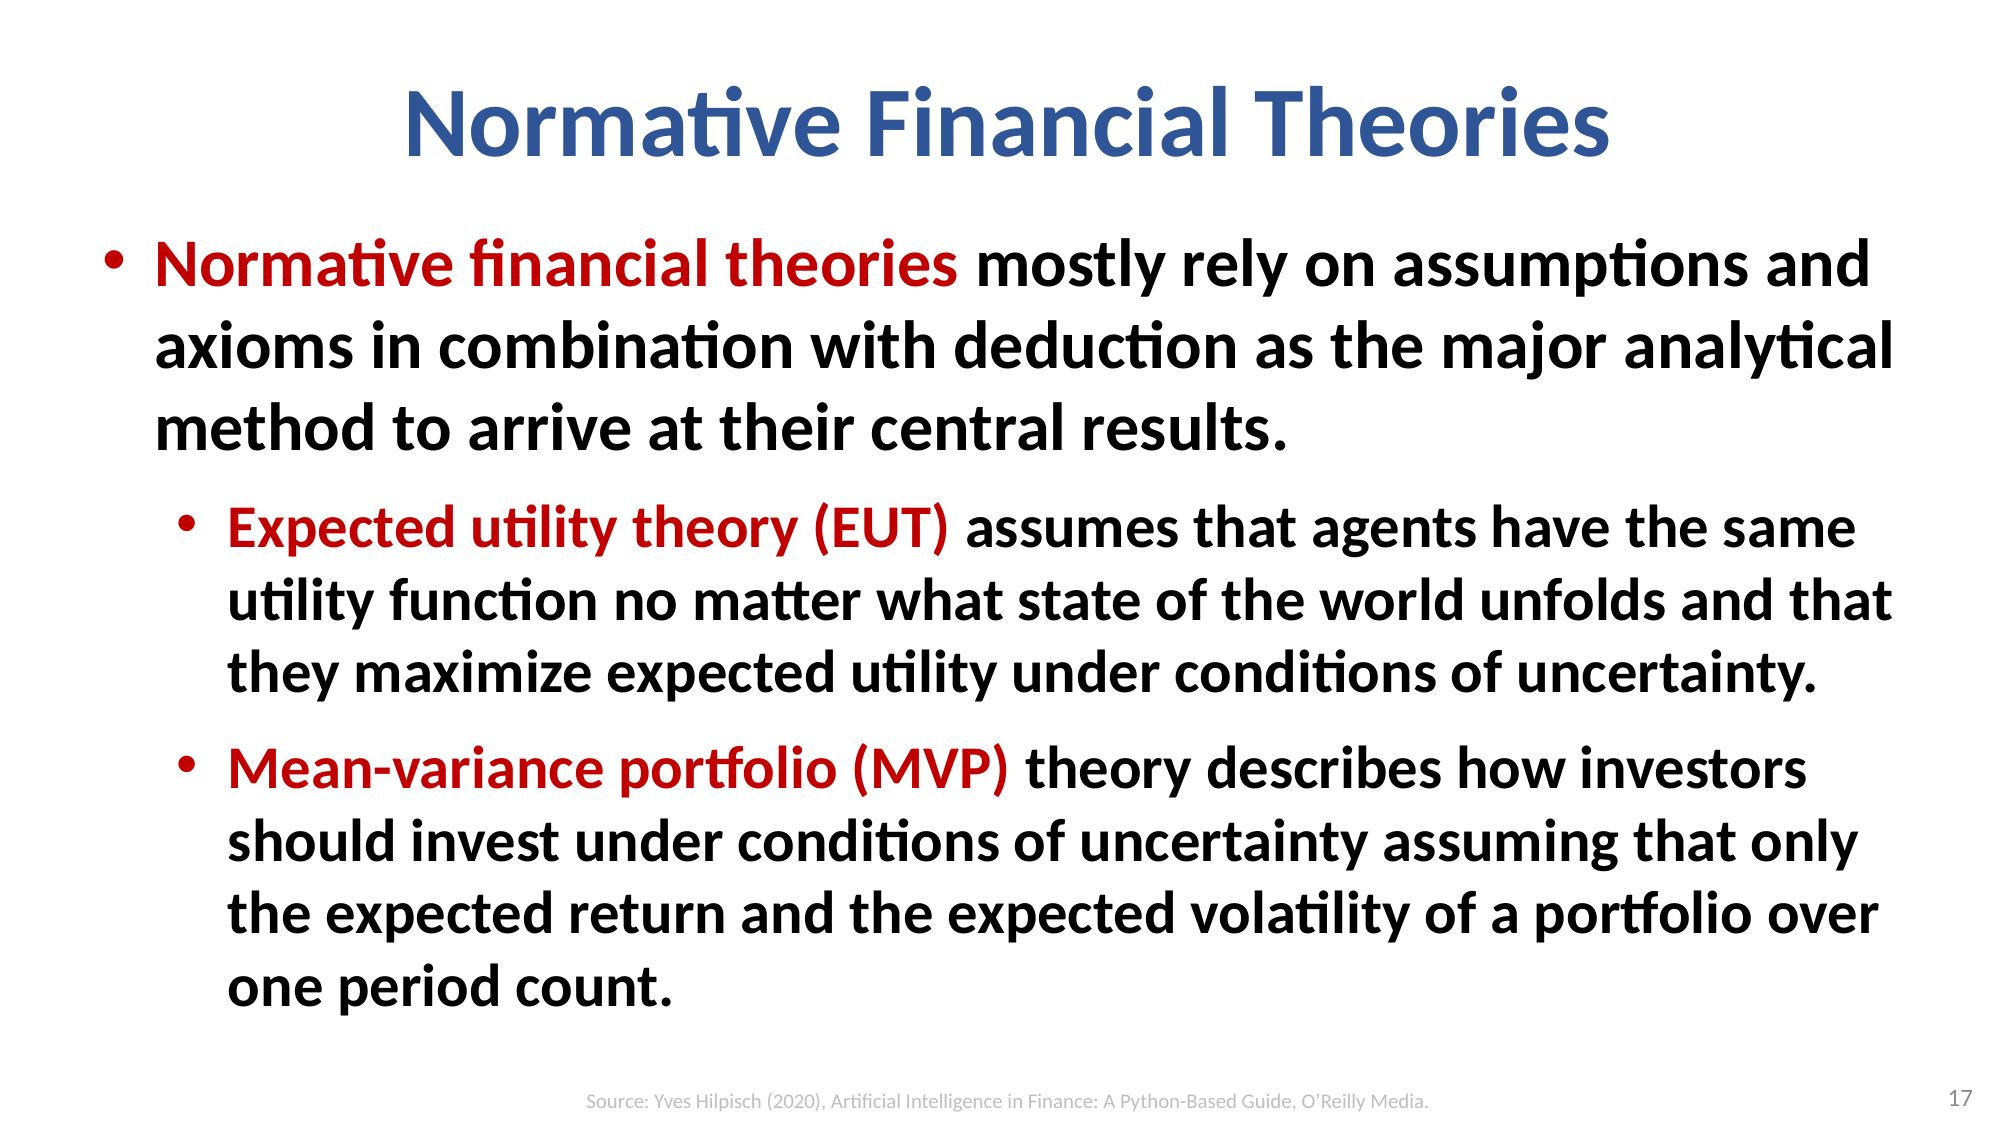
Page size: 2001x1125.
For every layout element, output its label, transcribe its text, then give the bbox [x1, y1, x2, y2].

title Normative Financial Theories [87, 22, 1929, 210]
text_box Source: Yves Hilpisch (2020), Artificial Intelligence in Finance: A Python-Based Guide, O’Reilly Media. [316, 1079, 1700, 1120]
slide_number 17 [1830, 1076, 1989, 1116]
list Normative financial theories mostly rely on assumptions and axioms in combination with deduction as the major analytical method to arrive at their central results. Expected utility theory (EUT) assumes that agents have the same utility function no matter what state of the world unfolds and that they maximize expected utility under conditions of uncertainty. Mean-variance portfolio (MVP) theory describes how investors should invest under conditions of uncertainty assuming that only the expected return and the expected volatility of a portfolio over one period count. [87, 210, 1929, 1043]
